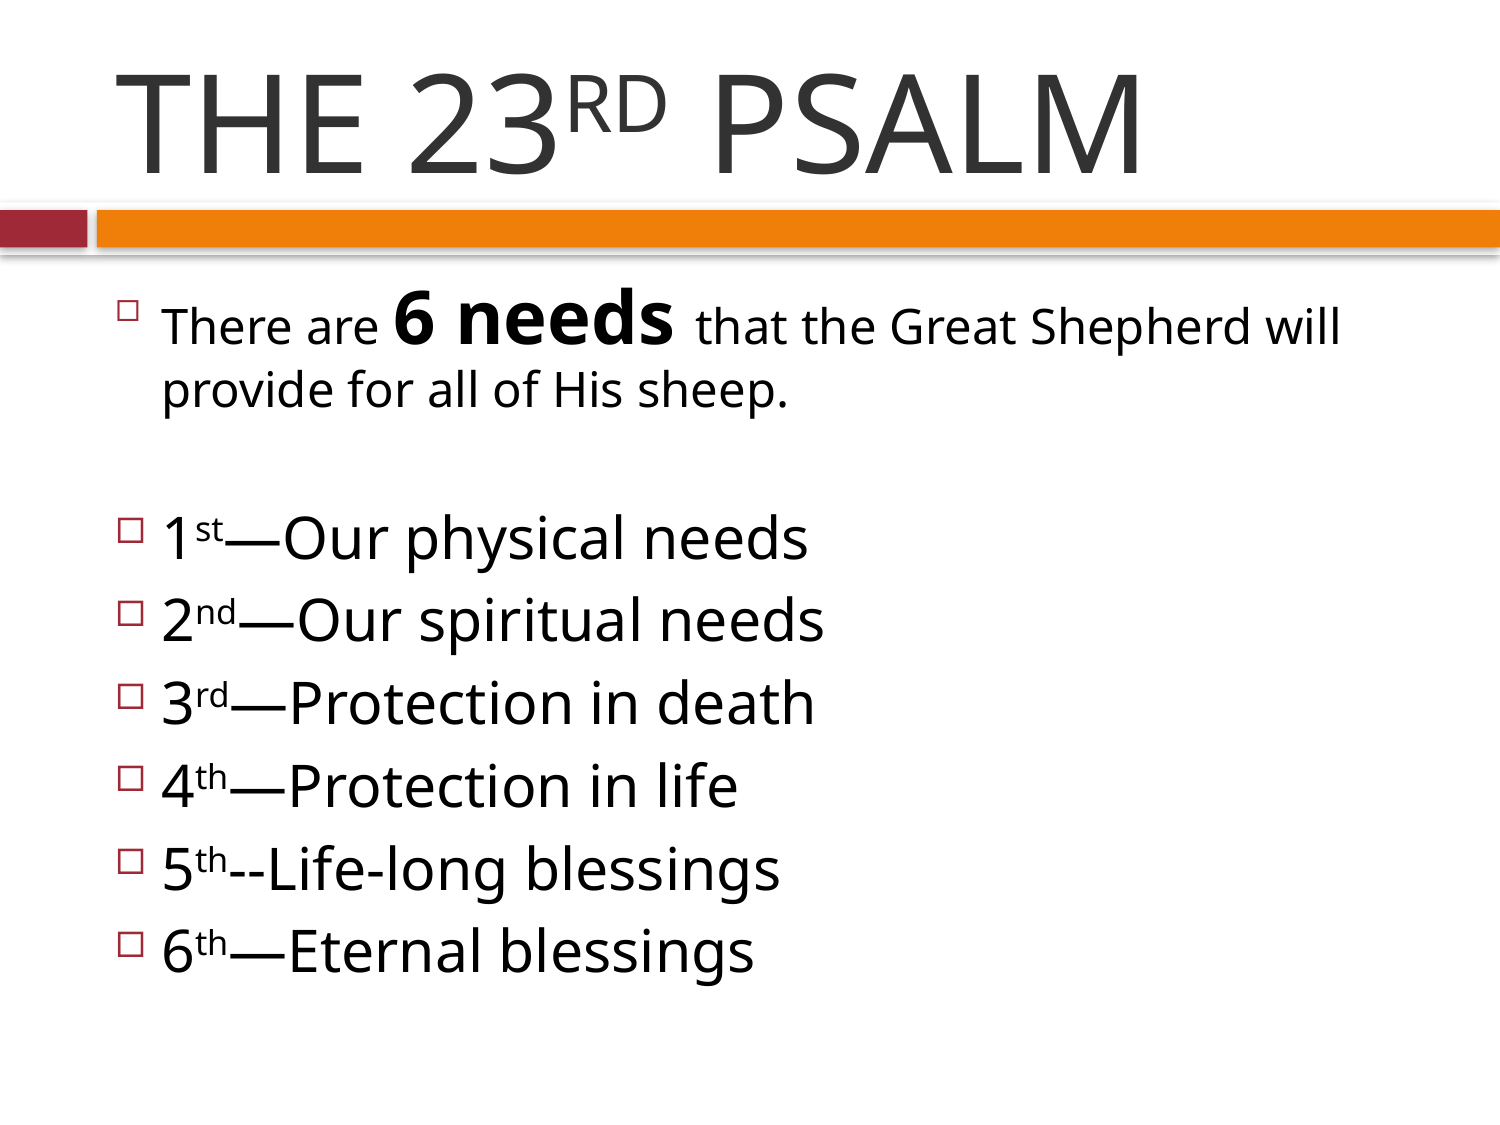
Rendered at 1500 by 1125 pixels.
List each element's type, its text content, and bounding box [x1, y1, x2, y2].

list There are 6 needs that the Great Shepherd will provide for all of His sheep. 1st—Our physical needs 2nd—Our spiritual needs 3rd—Protection in death 4th—Protection in life 5th--Life-long blessings 6th—Eternal blessings [100, 262, 1438, 1000]
title THE 23RD PSALM [100, 37, 1438, 200]
